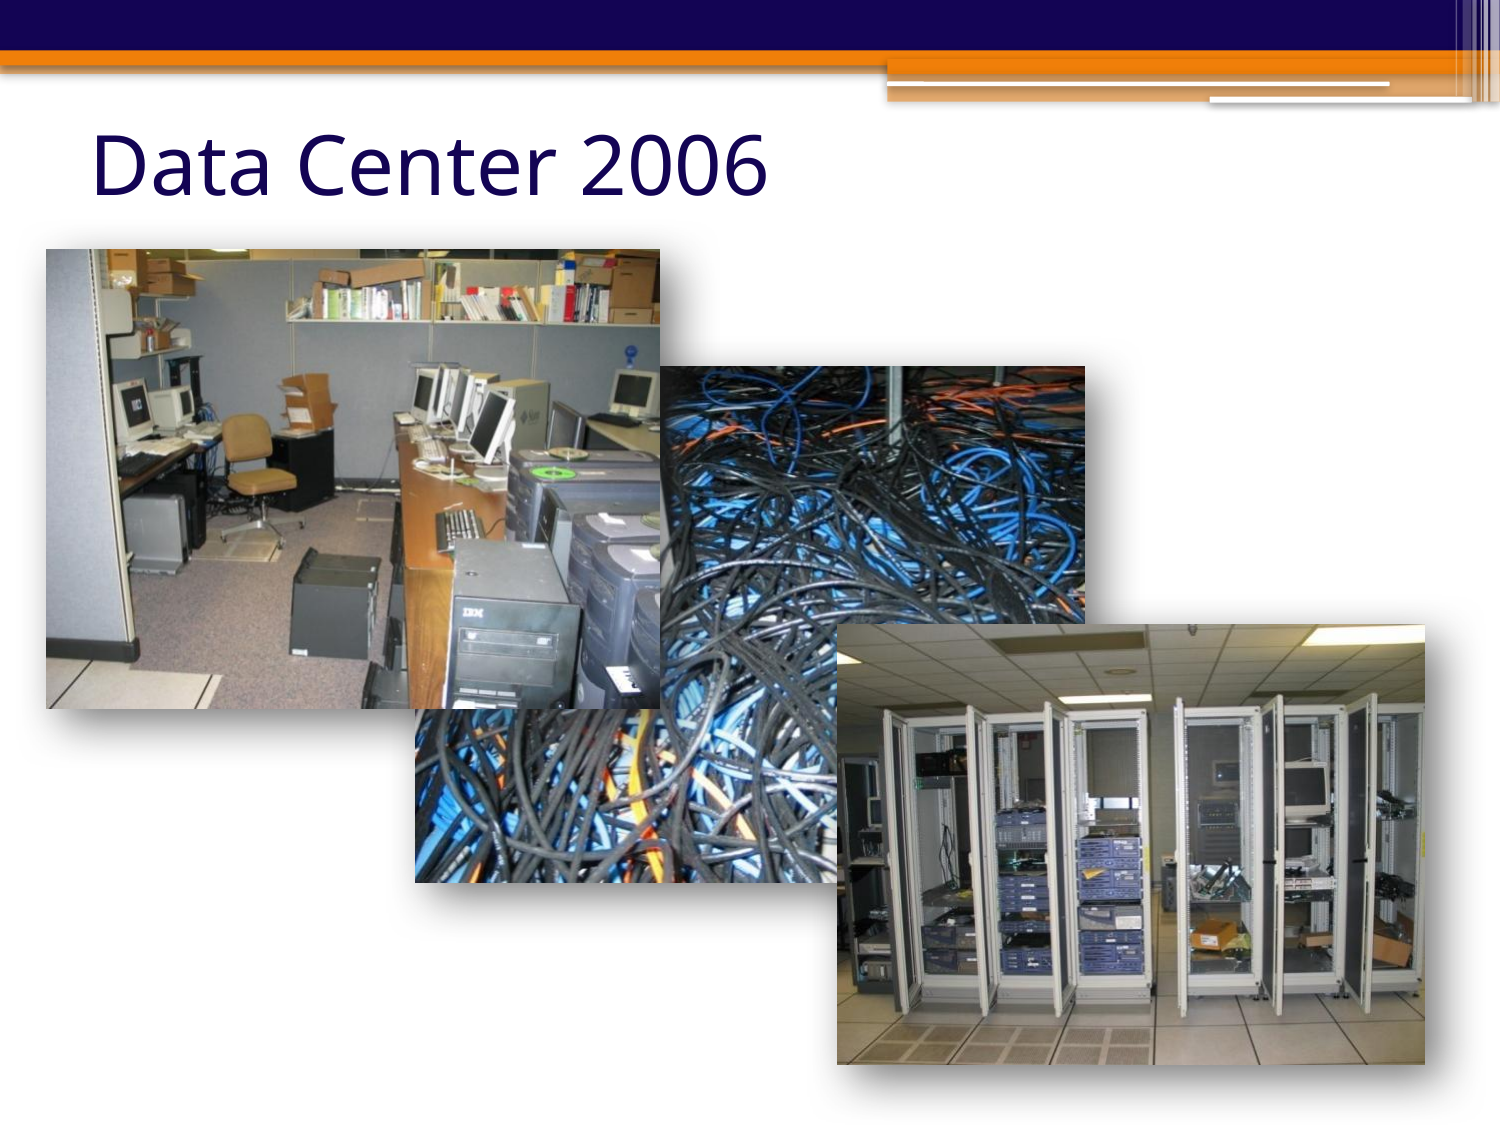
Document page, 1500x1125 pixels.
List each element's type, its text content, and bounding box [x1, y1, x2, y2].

picture [837, 623, 1426, 1066]
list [415, 365, 1085, 883]
picture [46, 249, 660, 710]
title Data Center 2006 [75, 74, 1425, 250]
